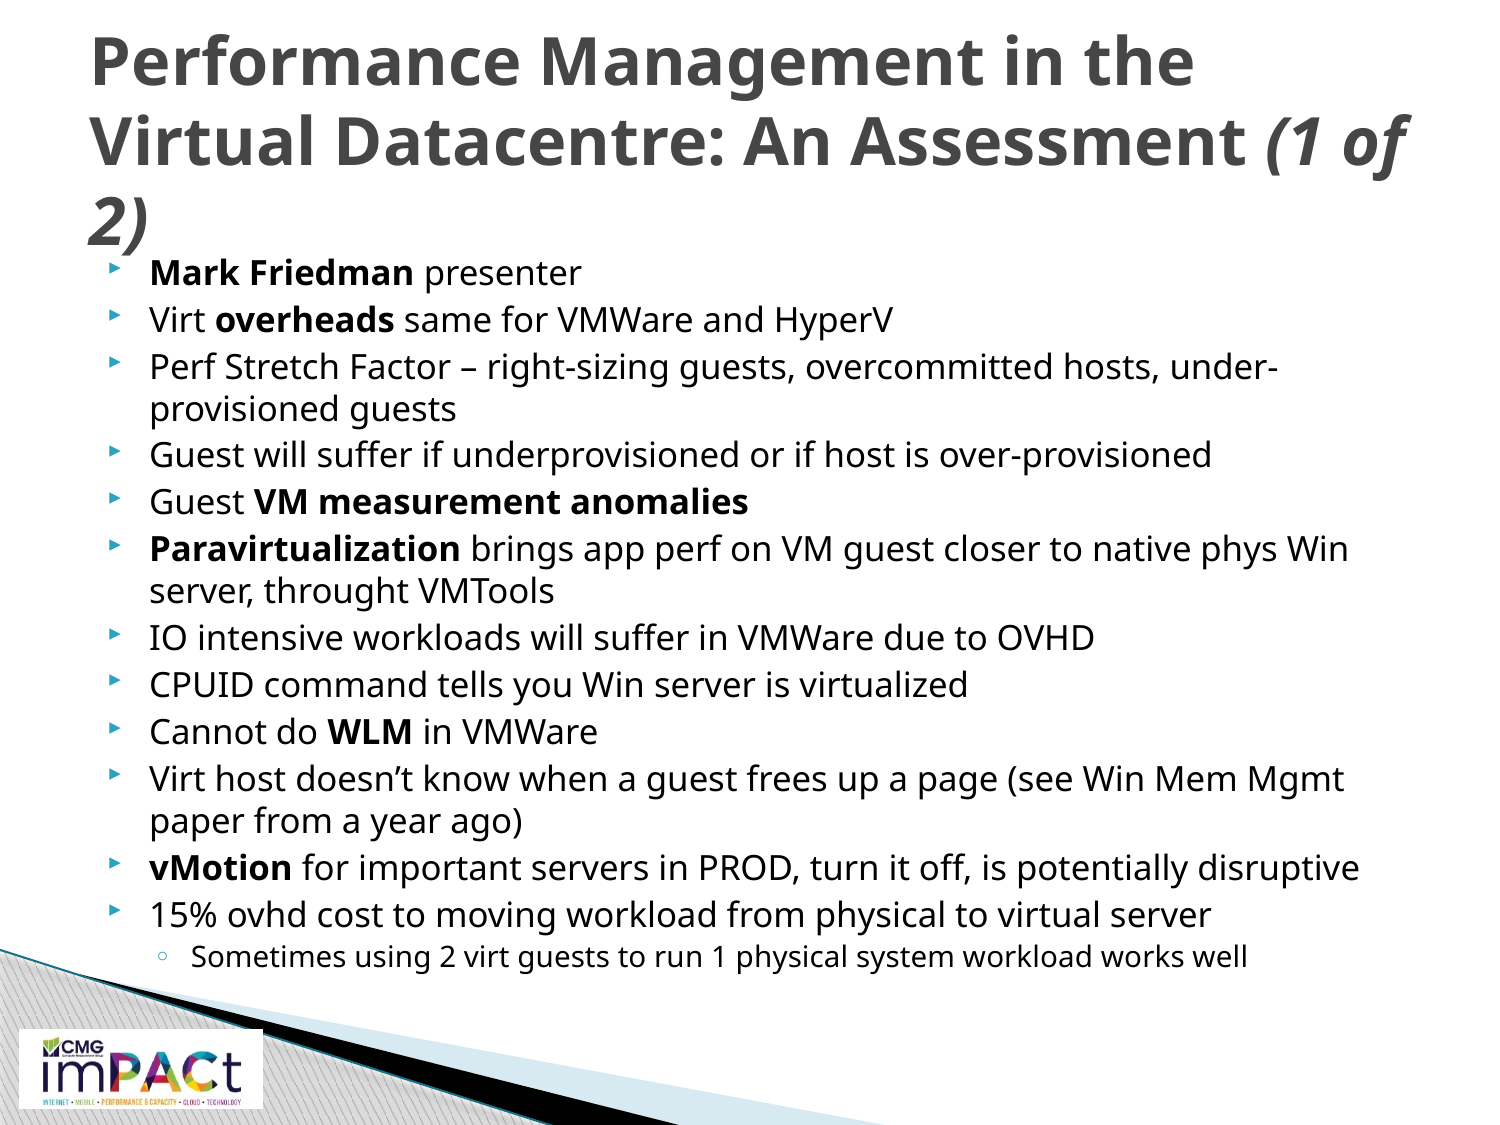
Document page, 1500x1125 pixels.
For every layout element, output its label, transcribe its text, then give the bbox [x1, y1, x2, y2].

list Mark Friedman presenter Virt overheads same for VMWare and HyperV Perf Stretch Factor – right-sizing guests, overcommitted hosts, under-provisioned guests Guest will suffer if underprovisioned or if host is over-provisioned Guest VM measurement anomalies Paravirtualization brings app perf on VM guest closer to native phys Win server, throught VMTools IO intensive workloads will suffer in VMWare due to OVHD CPUID command tells you Win server is virtualized Cannot do WLM in VMWare Virt host doesn’t know when a guest frees up a page (see Win Mem Mgmt paper from a year ago) vMotion for important servers in PROD, turn it off, is potentially disruptive 15% ovhd cost to moving workload from physical to virtual server Sometimes using 2 virt guests to run 1 physical system workload works well [75, 243, 1425, 986]
title Performance Management in the Virtual Datacentre: An Assessment (1 of 2) [75, 45, 1425, 233]
picture [19, 1029, 263, 1109]
